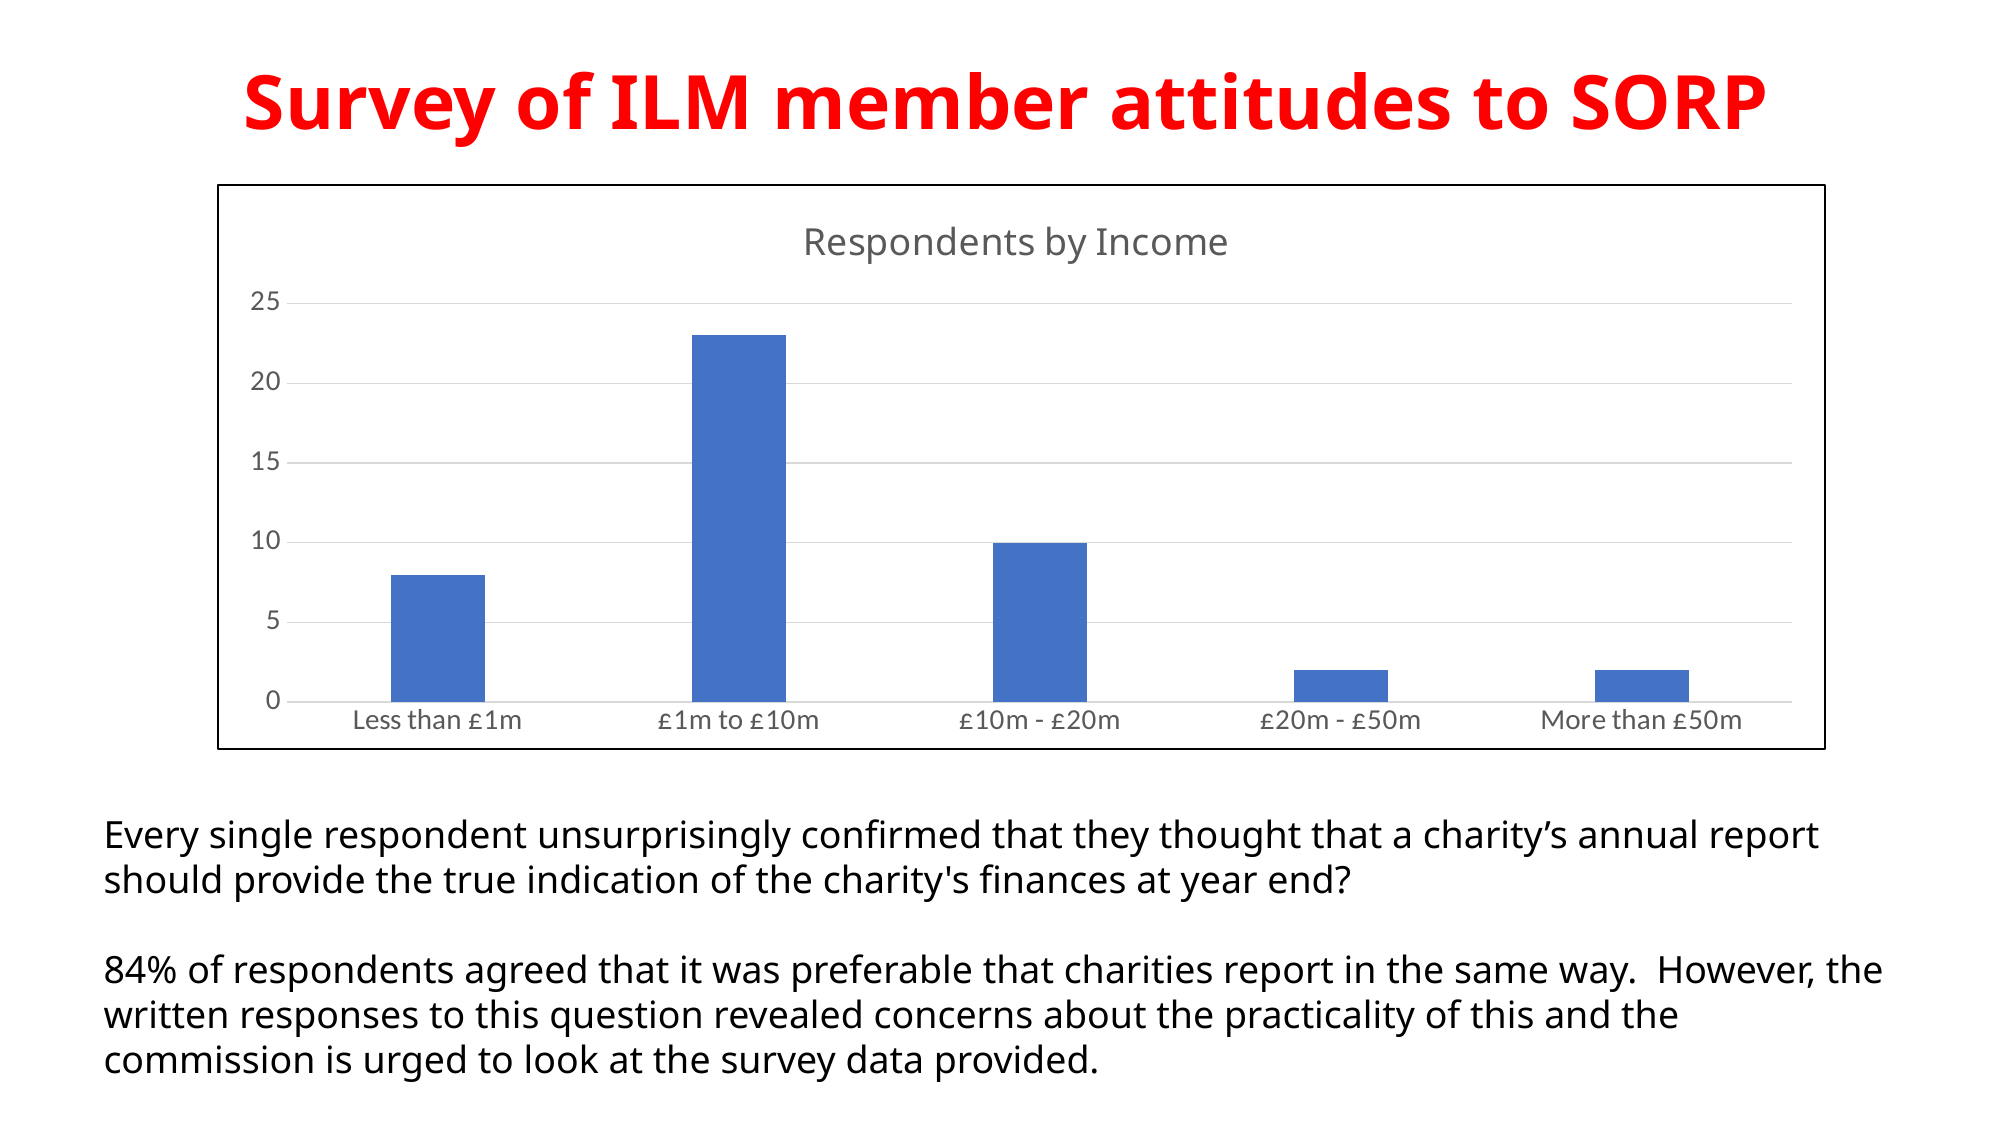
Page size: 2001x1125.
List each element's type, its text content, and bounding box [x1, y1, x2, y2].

text_box Survey of ILM member attitudes to SORP [144, 47, 1869, 153]
text_box Every single respondent unsurprisingly confirmed that they thought that a charity’s annual report should provide the true indication of the charity's finances at year end? 84% of respondents agreed that it was preferable that charities report in the same way. However, the written responses to this question revealed concerns about the practicality of this and the commission is urged to look at the survey data provided. [88, 803, 1903, 1088]
chart [216, 183, 1826, 750]
